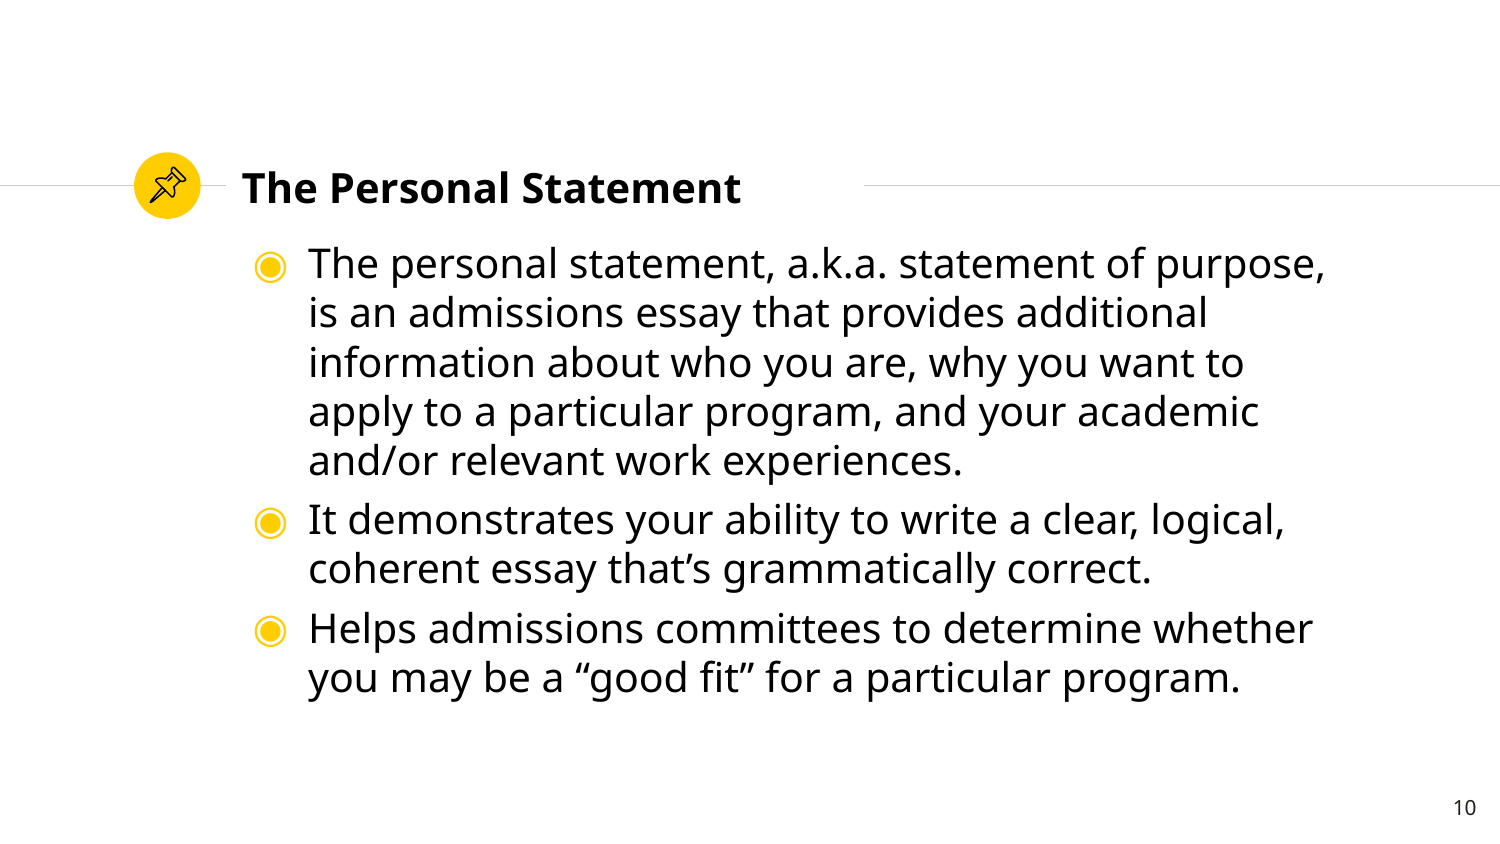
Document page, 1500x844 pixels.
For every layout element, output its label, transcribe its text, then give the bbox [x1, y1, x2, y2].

slide_number 10 [1401, 779, 1492, 844]
title The Personal Statement [226, 151, 863, 222]
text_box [150, 166, 186, 203]
list The personal statement, a.k.a. statement of purpose, is an admissions essay that provides additional information about who you are, why you want to apply to a particular program, and your academic and/or relevant work experiences. It demonstrates your ability to write a clear, logical, coherent essay that’s grammatically correct. Helps admissions committees to determine whether you may be a “good fit” for a particular program. [226, 222, 1344, 734]
